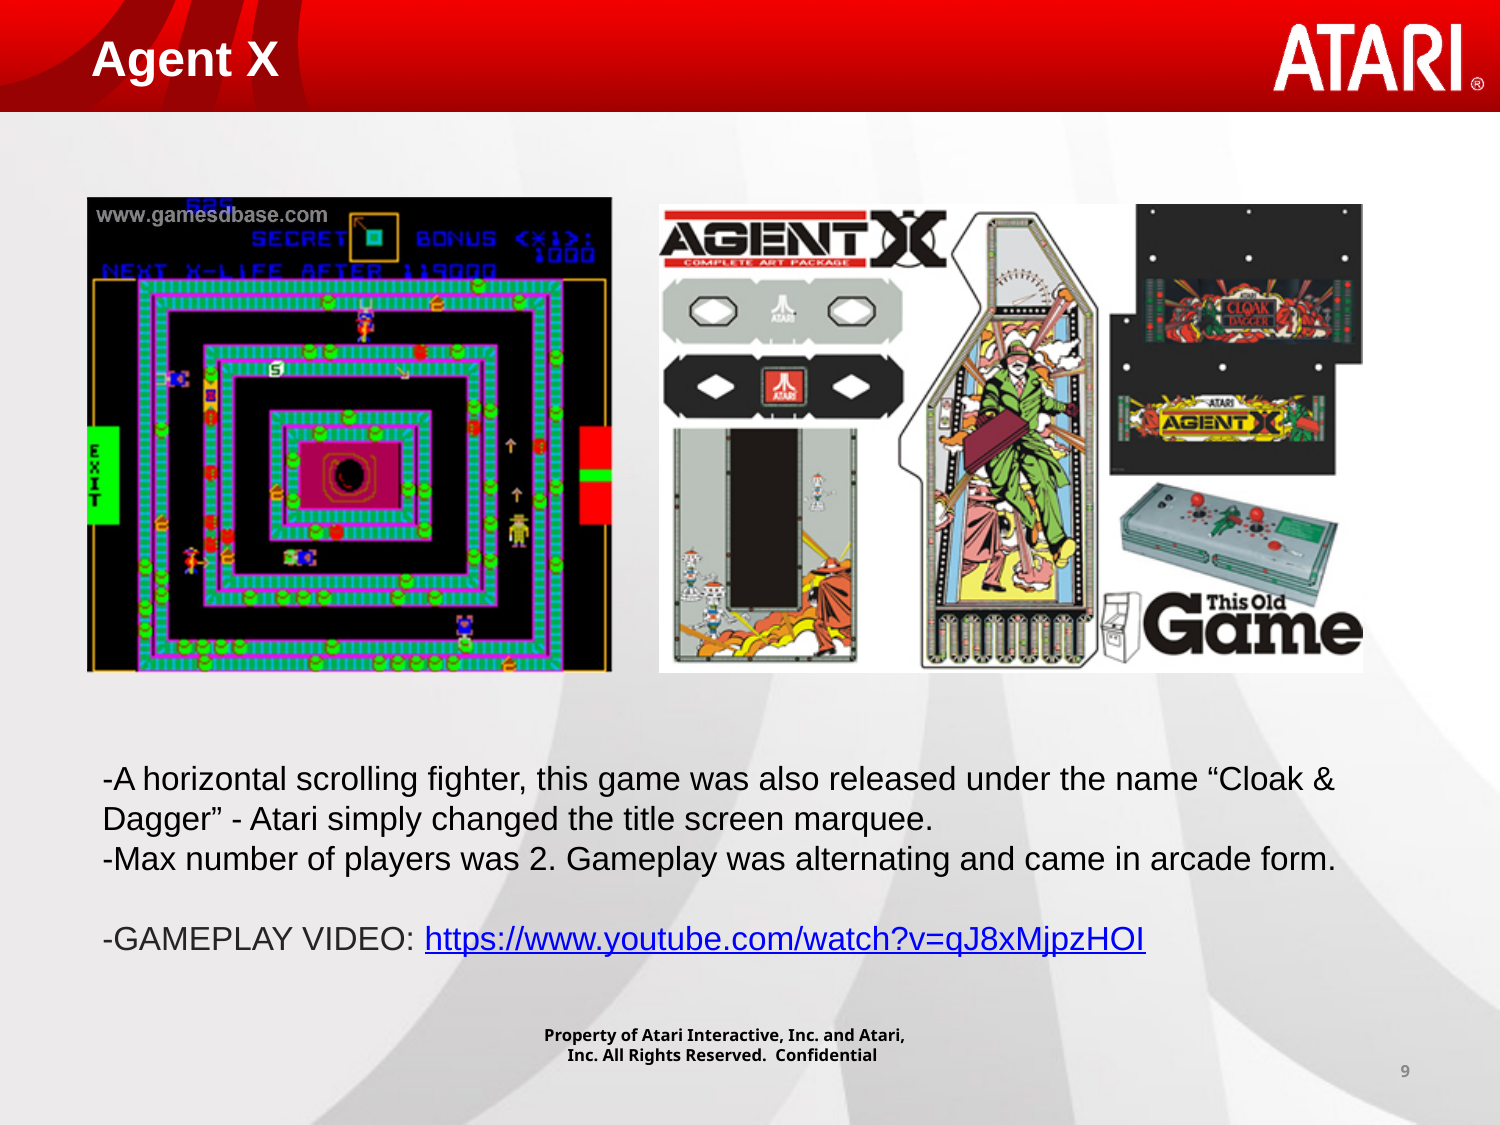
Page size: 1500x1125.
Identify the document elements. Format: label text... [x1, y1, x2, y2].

picture [0, 0, 1500, 1125]
text_box Property of Atari Interactive, Inc. and Atari, Inc. All Rights Reserved. Confidential [512, 1017, 938, 1072]
text_box -A horizontal scrolling fighter, this game was also released under the name “Cloak & Dagger” - Atari simply changed the title screen marquee. -Max number of players was 2. Gameplay was alternating and came in arcade form. -GAMEPLAY VIDEO: https://www.youtube.com/watch?v=qJ8xMjpzHOI [87, 749, 1363, 1005]
title Agent X [0, 0, 1200, 113]
text_box 9 [1074, 1042, 1425, 1103]
